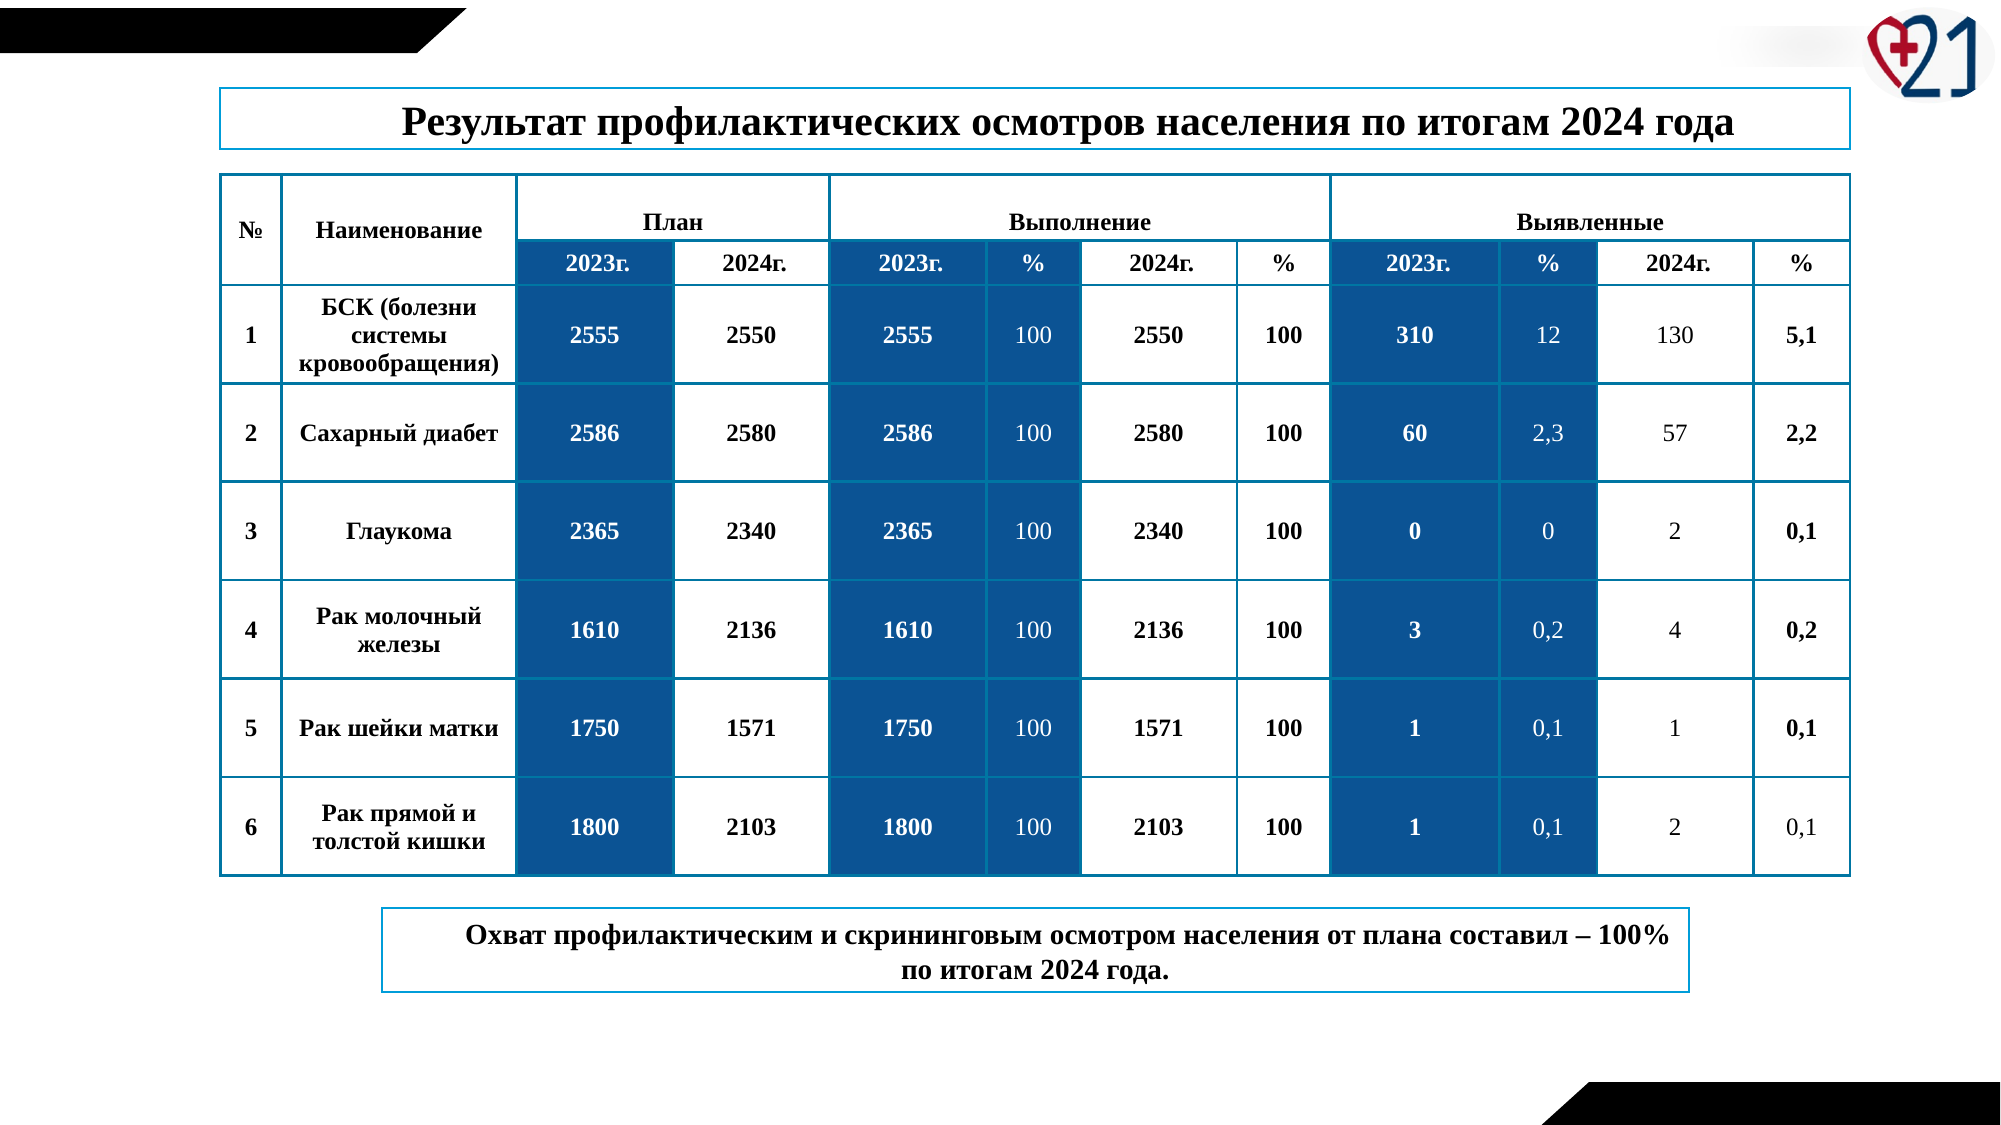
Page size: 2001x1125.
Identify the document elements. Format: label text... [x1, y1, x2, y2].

table_cell 5 [222, 680, 280, 776]
table_cell 1 [1332, 778, 1498, 874]
table_cell Сахарный диабет [283, 385, 515, 480]
table_cell 6 [222, 778, 280, 874]
table_cell 0,1 [1755, 680, 1849, 776]
table_cell % [1755, 242, 1849, 284]
table_cell 100 [1238, 483, 1329, 579]
table_cell 2023г. [518, 242, 672, 284]
table_cell % [1501, 242, 1596, 284]
table_cell 1750 [831, 680, 985, 776]
table_cell 2550 [1082, 286, 1236, 382]
table_cell 1800 [518, 778, 672, 874]
table_cell 2586 [831, 385, 985, 480]
table_cell % [988, 242, 1079, 284]
table_cell % [1238, 242, 1329, 284]
table_cell 2580 [675, 385, 828, 480]
table_cell 1750 [518, 680, 672, 776]
table_cell 1800 [831, 778, 985, 874]
table_cell 0 [1501, 483, 1596, 579]
table_cell 12 [1501, 286, 1596, 382]
table_cell 1 [1598, 680, 1752, 776]
table_cell 0,1 [1755, 778, 1849, 874]
table_cell 100 [988, 385, 1079, 480]
table_cell 1 [1332, 680, 1498, 776]
table_cell 100 [1238, 286, 1329, 382]
table_cell 0,1 [1501, 778, 1596, 874]
table_cell 100 [1238, 385, 1329, 480]
table_cell 2136 [675, 581, 828, 677]
table_cell 2555 [831, 286, 985, 382]
table_cell 1571 [675, 680, 828, 776]
table_cell 0,2 [1501, 581, 1596, 677]
table_cell 2340 [1082, 483, 1236, 579]
table_cell 100 [1238, 680, 1329, 776]
table_cell 100 [988, 286, 1079, 382]
table_cell 100 [1238, 778, 1329, 874]
table_cell 4 [1598, 581, 1752, 677]
table_cell 0,1 [1501, 680, 1596, 776]
table_cell 3 [1332, 581, 1498, 677]
table_cell 2024г. [1082, 242, 1236, 284]
table_cell 2024г. [675, 242, 828, 284]
table_cell 2340 [675, 483, 828, 579]
table_cell 0,2 [1755, 581, 1849, 677]
table_cell 310 [1332, 286, 1498, 382]
table_cell 2023г. [831, 242, 985, 284]
table_cell 1610 [831, 581, 985, 677]
table_cell 2 [1598, 483, 1752, 579]
table_cell 2103 [675, 778, 828, 874]
text_box Результат профилактических осмотров населения по итогам 2024 года [219, 87, 1851, 150]
table_cell 130 [1598, 286, 1752, 382]
table_cell 100 [988, 778, 1079, 874]
table_cell 2 [1598, 778, 1752, 874]
table_cell 2 [222, 385, 280, 480]
table_cell Рак прямой и толстой кишки [283, 778, 515, 874]
table_cell 2365 [518, 483, 672, 579]
table_cell 2136 [1082, 581, 1236, 677]
table_cell 100 [988, 680, 1079, 776]
table_cell 0,1 [1755, 483, 1849, 579]
table_cell 2586 [518, 385, 672, 480]
table_header Выявленные [1332, 176, 1849, 239]
table_cell 2103 [1082, 778, 1236, 874]
table_cell 57 [1598, 385, 1752, 480]
table_cell 2,2 [1755, 385, 1849, 480]
table_cell 5,1 [1755, 286, 1849, 382]
table_cell Рак шейки матки [283, 680, 515, 776]
table_cell 2,3 [1501, 385, 1596, 480]
table_header Наименование [283, 176, 515, 284]
table_cell 1610 [518, 581, 672, 677]
table_cell 100 [988, 483, 1079, 579]
table_cell 3 [222, 483, 280, 579]
table_cell 1571 [1082, 680, 1236, 776]
table_cell 100 [988, 581, 1079, 677]
table_cell БСК (болезни системы кровообращения) [283, 286, 515, 382]
table_cell 2365 [831, 483, 985, 579]
table_cell 2023г. [1332, 242, 1498, 284]
table_cell 2580 [1082, 385, 1236, 480]
picture [1862, 7, 1996, 104]
table_cell 4 [222, 581, 280, 677]
table_header План [518, 176, 828, 239]
table_cell 1 [222, 286, 280, 382]
table_cell Глаукома [283, 483, 515, 579]
table_cell 60 [1332, 385, 1498, 480]
table_cell Рак молочный железы [283, 581, 515, 677]
table_cell 100 [1238, 581, 1329, 677]
table_header Выполнение [831, 176, 1329, 239]
table_cell 2024г. [1598, 242, 1752, 284]
table_cell 0 [1332, 483, 1498, 579]
table_cell 2555 [518, 286, 672, 382]
table_cell 2550 [675, 286, 828, 382]
text_box Охват профилактическим и скрининговым осмотром населения от плана составил – 100% по итогам 2024 года. [381, 907, 1690, 993]
table_header № [222, 176, 280, 284]
